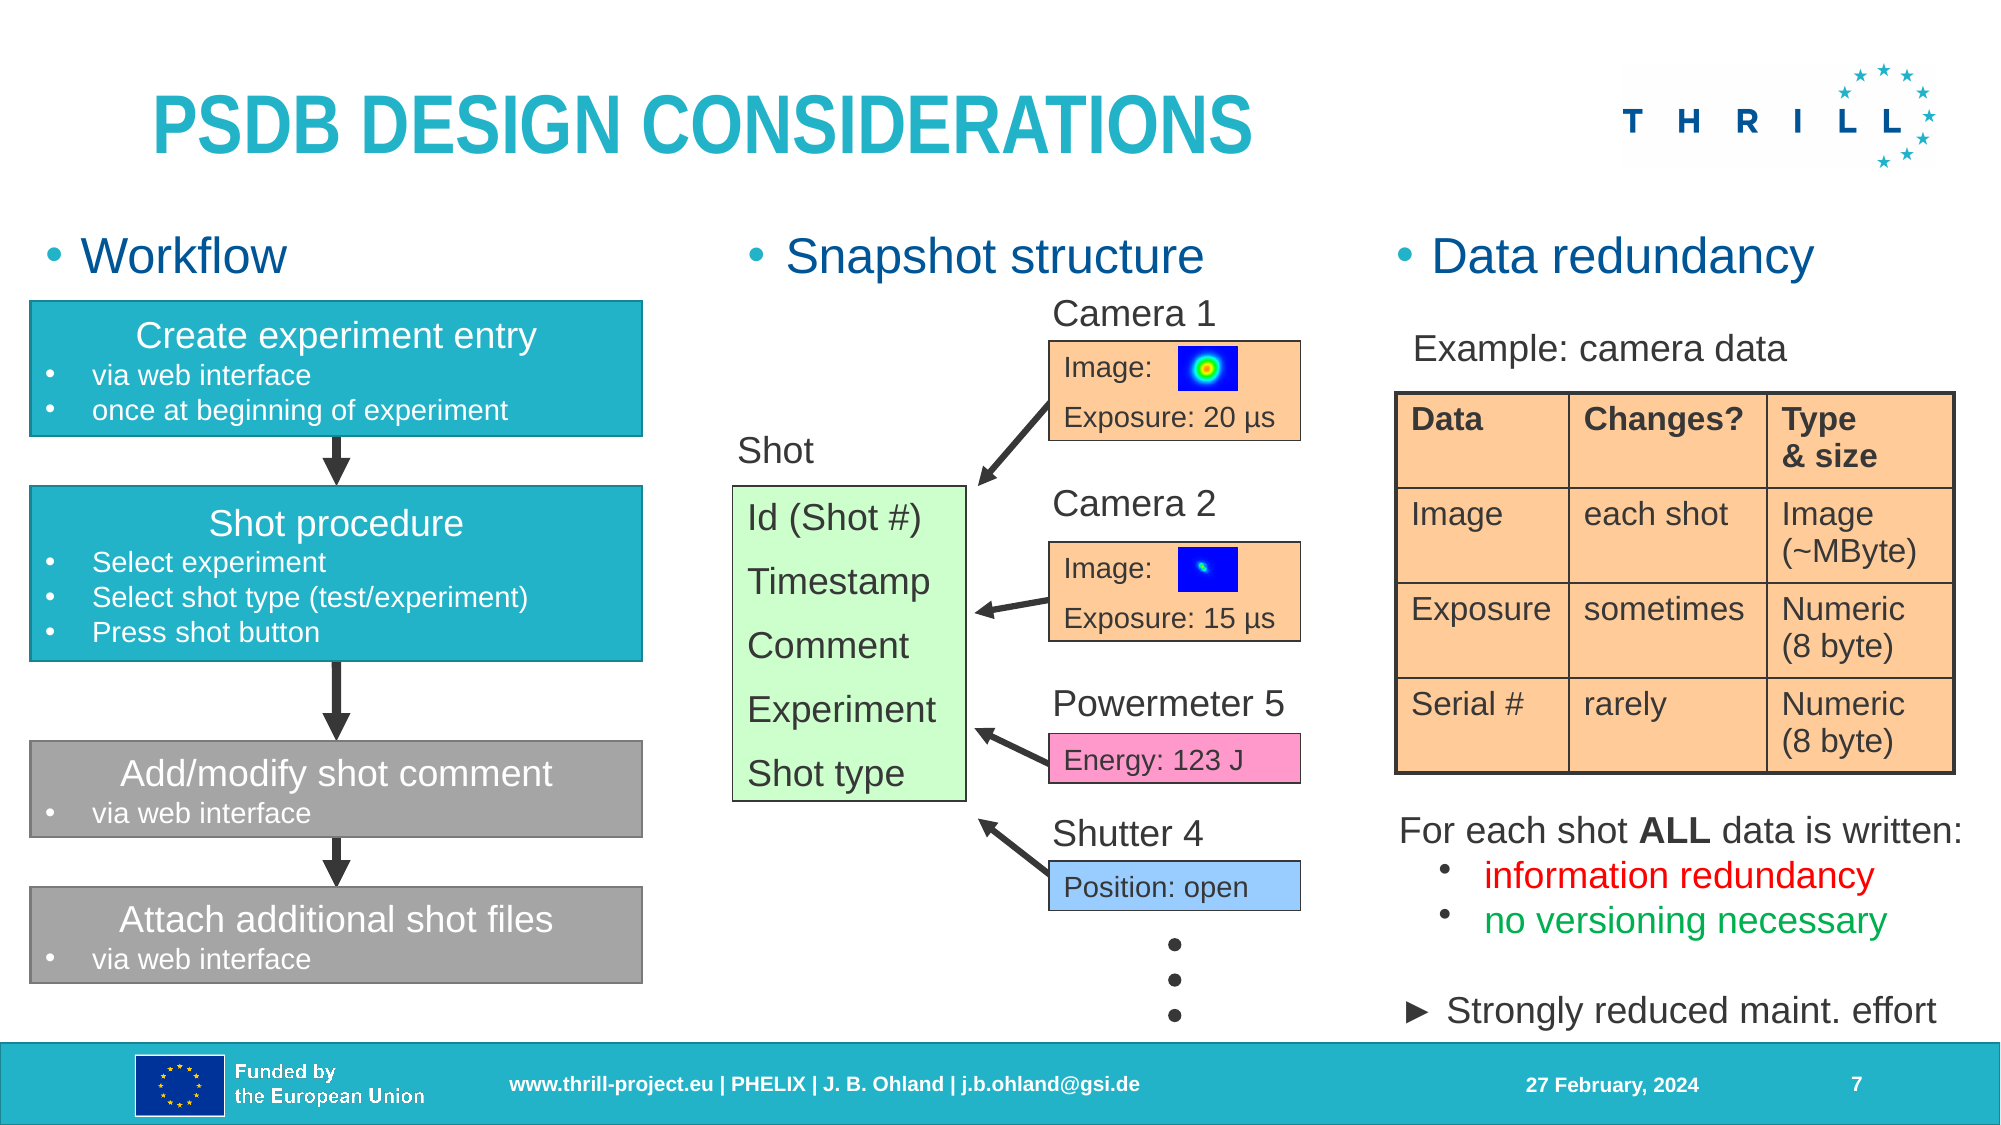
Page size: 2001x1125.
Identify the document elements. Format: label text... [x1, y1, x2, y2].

picture [131, 1051, 436, 1120]
table_header Data [1398, 395, 1568, 487]
text_box Shutter 4 [1037, 801, 1220, 862]
text_box [977, 404, 1048, 487]
text_box Id (Shot #) Timestamp Comment Experiment Shot type [732, 486, 967, 801]
text_box [974, 600, 1048, 618]
text_box Add/modify shot comment via web interface [29, 740, 643, 838]
text_box Shot procedure Select experiment Select shot type (test/experiment) Press shot button [29, 485, 643, 662]
slide_number 7 [1779, 1053, 1863, 1114]
picture [1178, 547, 1238, 592]
text_box Image: Exposure: 20 µs [1048, 341, 1301, 441]
text_box Camera 2 [1037, 471, 1232, 531]
text_box Snapshot structure [732, 222, 1255, 293]
text_box Attach additional shot files via web interface [29, 886, 643, 984]
text_box Powermeter 5 [1037, 671, 1301, 732]
list Workflow [30, 222, 464, 293]
text_box [977, 818, 1048, 874]
table_cell Numeric (8 byte) [1768, 584, 1952, 677]
picture [1863, 63, 1936, 168]
table_cell Exposure [1398, 584, 1568, 677]
text_box For each shot ALL data is written: information redundancy no versioning necessary ► Strongly reduced maint. effort [1384, 798, 1979, 1039]
table_cell Numeric (8 byte) [1768, 679, 1952, 771]
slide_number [1510, 1053, 1732, 1114]
text_box [330, 838, 343, 886]
text_box [974, 727, 1048, 764]
text_box [1168, 938, 1181, 951]
table_cell each shot [1570, 489, 1766, 582]
text_box [1168, 1009, 1181, 1022]
picture [1178, 346, 1238, 391]
title PSDB design considerations [137, 59, 1863, 194]
table_cell Image (~MByte) [1768, 489, 1952, 582]
table_header Changes? [1570, 395, 1766, 487]
table_header Type & size [1768, 395, 1952, 487]
text_box Example: camera data [1398, 316, 1803, 377]
text_box Image: Exposure: 15 µs [1048, 542, 1301, 642]
text_box Energy: 123 J [1048, 733, 1301, 784]
table_cell rarely [1570, 679, 1766, 771]
text_box Create experiment entry via web interface once at beginning of experiment [29, 300, 643, 437]
text_box Camera 1 [1037, 282, 1232, 342]
text_box [330, 437, 343, 485]
text_box [330, 662, 343, 740]
text_box Shot [722, 419, 830, 479]
text_box [1168, 974, 1181, 986]
table_cell Serial # [1398, 679, 1568, 771]
text_box Position: open [1048, 860, 1301, 911]
table_cell sometimes [1570, 584, 1766, 677]
text_box Data redundancy [1381, 222, 1949, 293]
table_cell Image [1398, 489, 1568, 582]
